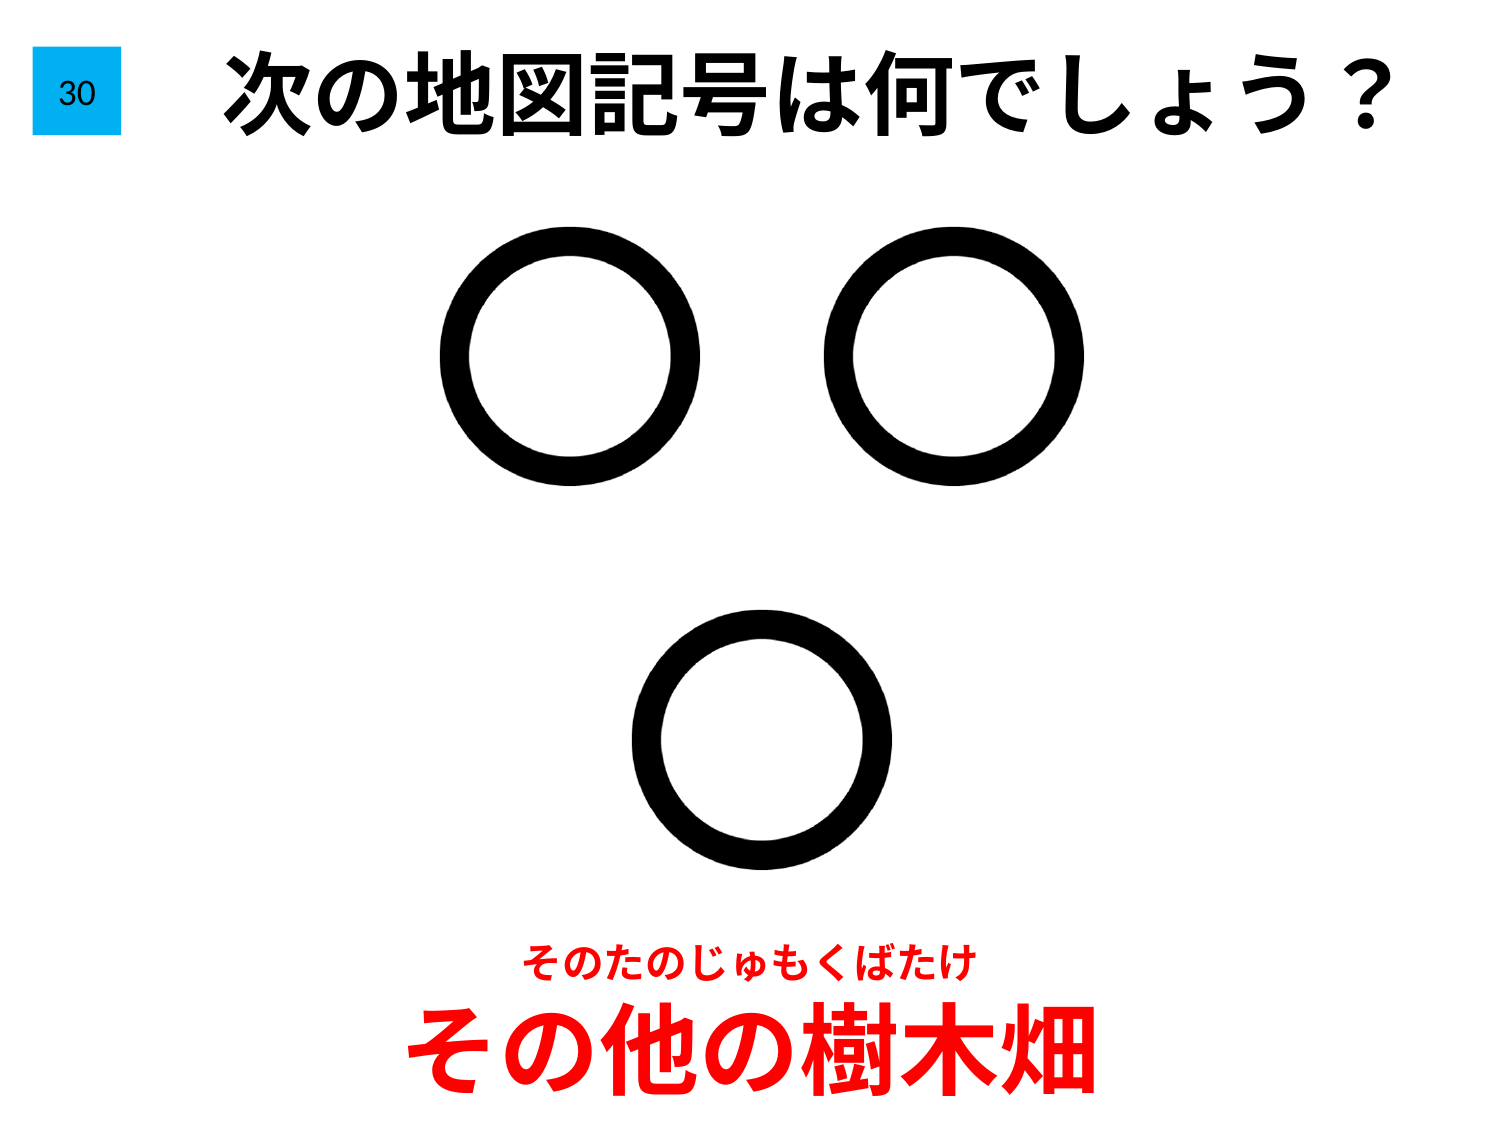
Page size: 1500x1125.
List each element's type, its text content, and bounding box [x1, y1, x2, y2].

picture [820, 223, 1087, 489]
picture [628, 606, 895, 873]
text_box そのたのじゅもくばたけ その他の樹木畑 [0, 929, 1500, 1125]
title 次の地図記号は何でしょう？ [206, 0, 1500, 208]
picture [436, 223, 703, 489]
text_box 30 [32, 46, 122, 136]
